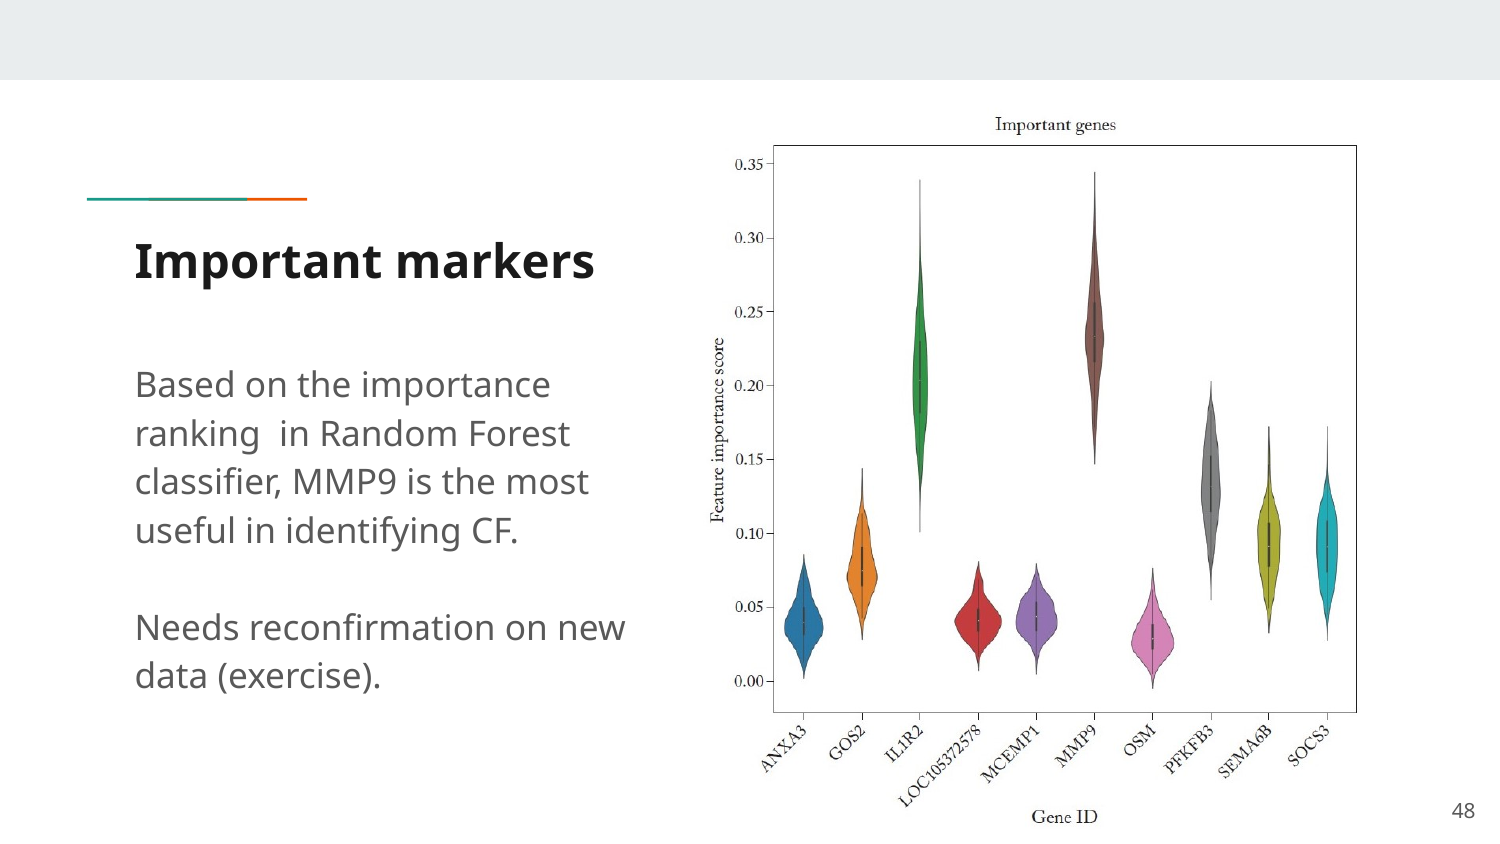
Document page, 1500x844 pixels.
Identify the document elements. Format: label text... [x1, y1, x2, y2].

list Based on the importance ranking in Random Forest classifier, MMP9 is the most useful in identifying CF. Needs reconfirmation on new data (exercise). [119, 341, 678, 712]
picture [683, 81, 1402, 844]
slide_number 48 [1405, 779, 1491, 844]
title Important markers [119, 216, 678, 305]
